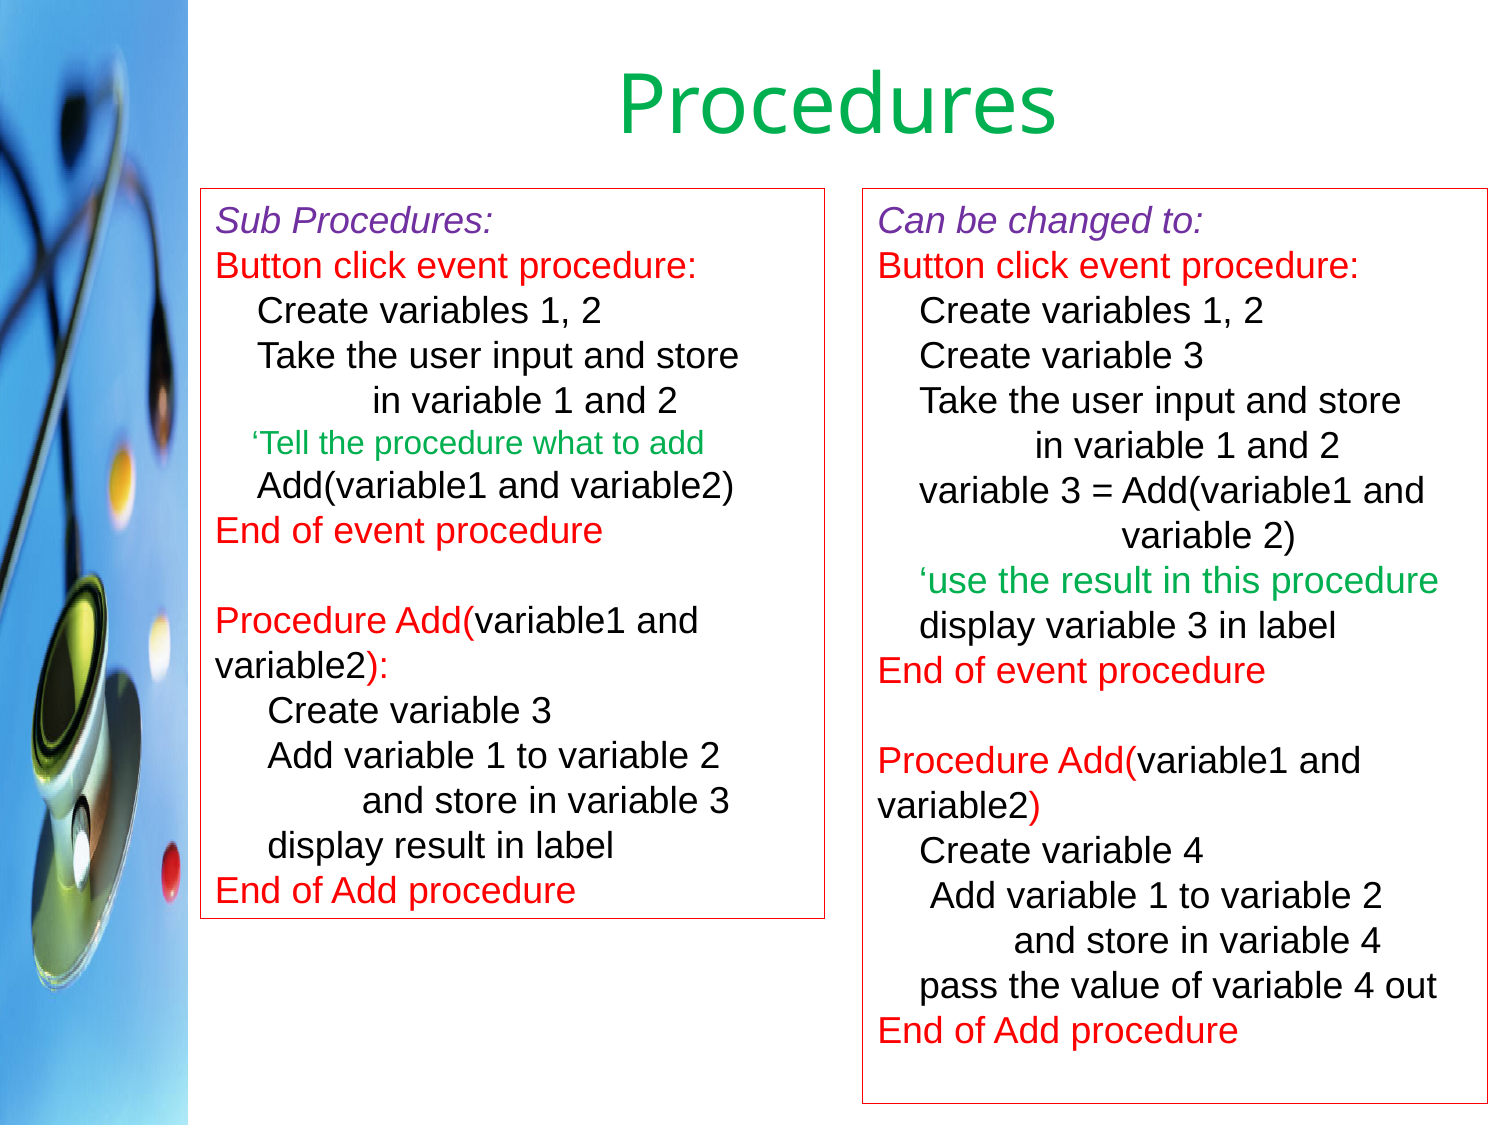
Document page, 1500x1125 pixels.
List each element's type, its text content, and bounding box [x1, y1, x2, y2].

text_box Sub Procedures: Button click event procedure: Create variables 1, 2 Take the user input and store in variable 1 and 2 ‘Tell the procedure what to add Add(variable1 and variable2) End of event procedure Procedure Add(variable1 and variable2): Create variable 3 Add variable 1 to variable 2 and store in variable 3 display result in label End of Add procedure [200, 188, 825, 919]
text_box Can be changed to: Button click event procedure: Create variables 1, 2 Create variable 3 Take the user input and store in variable 1 and 2 variable 3 = Add(variable1 and variable 2) ‘use the result in this procedure display variable 3 in label End of event procedure Procedure Add(variable1 and variable2) Create variable 4 Add variable 1 to variable 2 and store in variable 4 pass the value of variable 4 out End of Add procedure [862, 188, 1488, 1104]
picture [0, 0, 188, 1125]
title Procedures [199, 24, 1476, 176]
